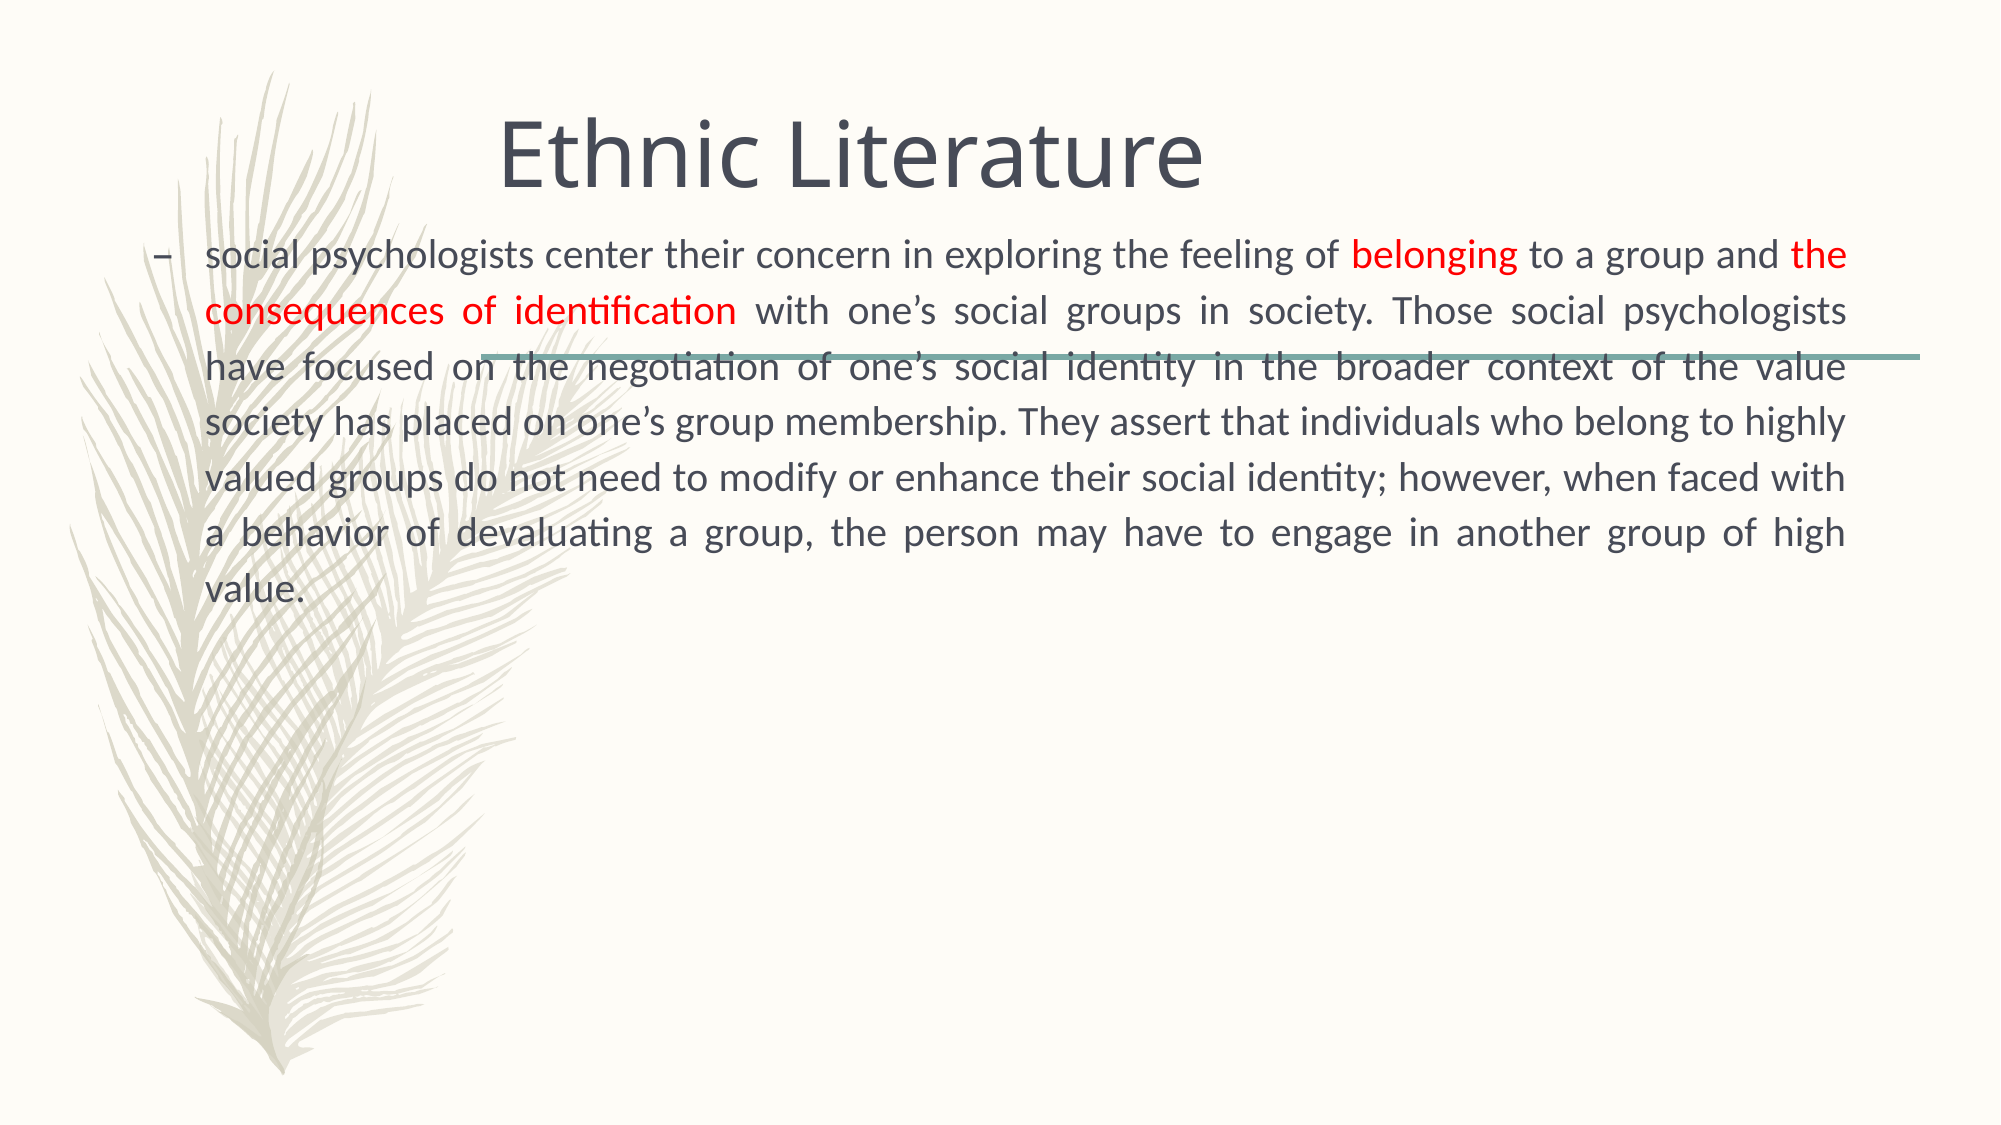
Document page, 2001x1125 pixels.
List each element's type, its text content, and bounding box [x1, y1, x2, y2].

title Ethnic Literature [481, 93, 1920, 350]
list social psychologists center their concern in exploring the feeling of belonging to a group and the consequences of identification with one’s social groups in society. Those social psychologists have focused on the negotiation of one’s social identity in the broader context of the value society has placed on one’s group membership. They assert that individuals who belong to highly valued groups do not need to modify or enhance their social identity; however, when faced with a behavior of devaluating a group, the person may have to engage in another group of high value. [137, 214, 1863, 1014]
